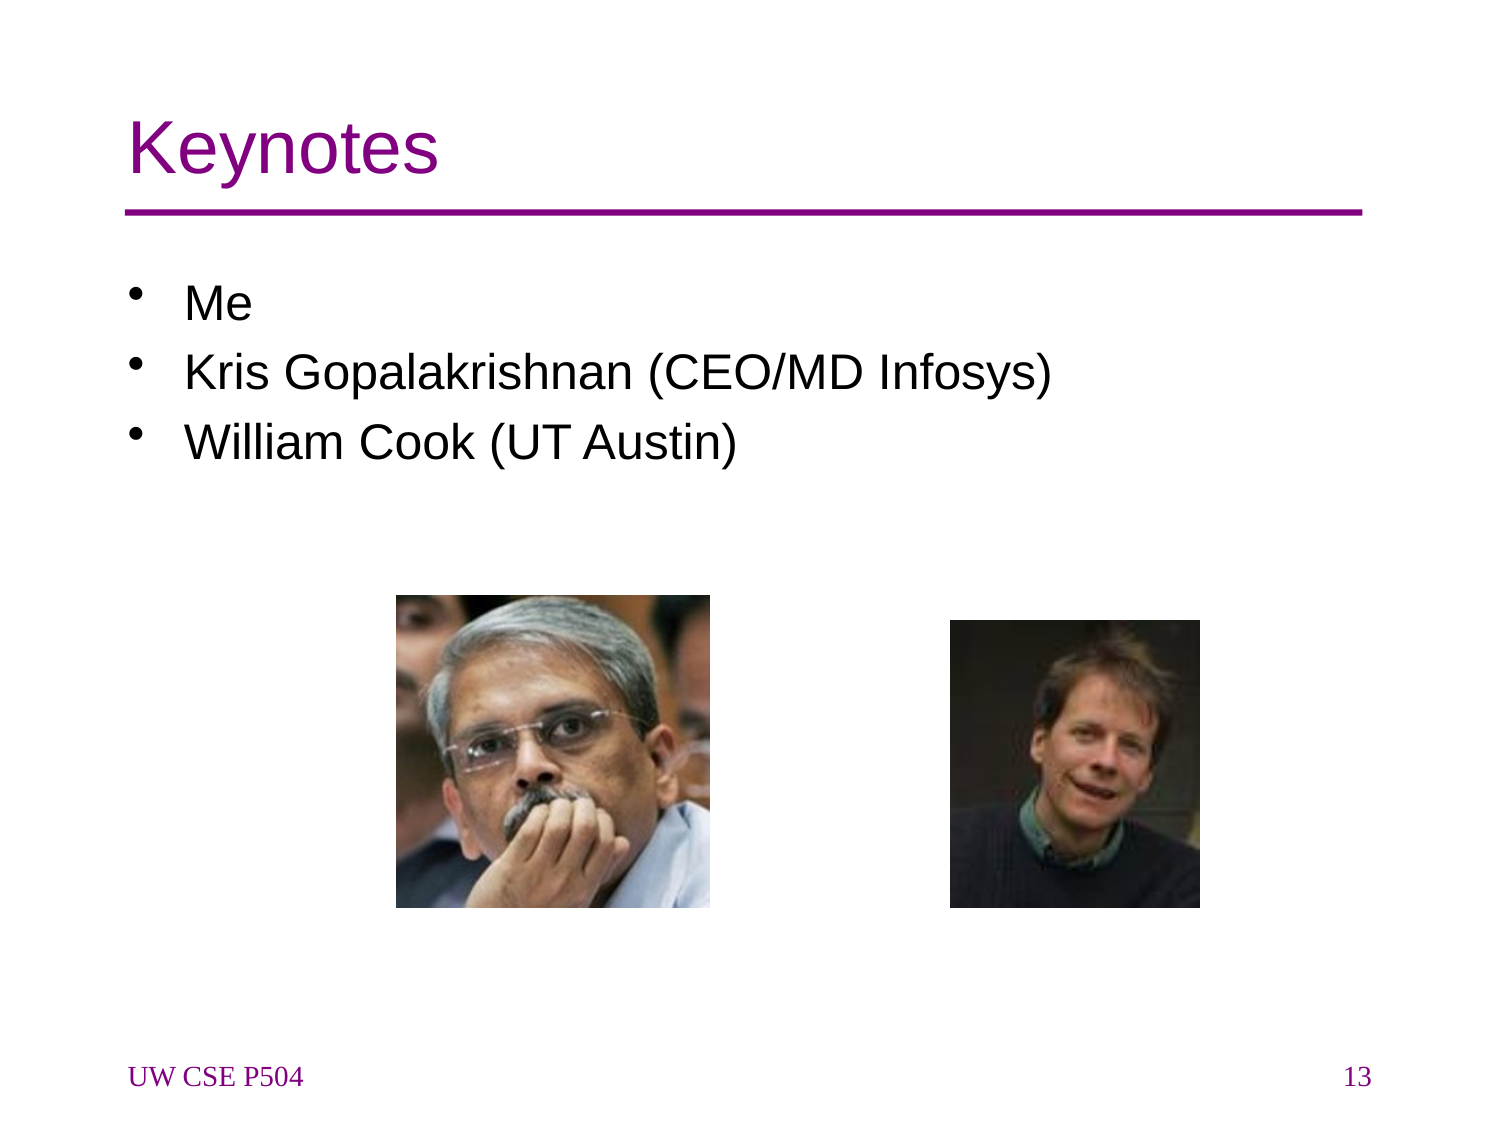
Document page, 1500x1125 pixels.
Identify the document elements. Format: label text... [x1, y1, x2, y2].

title Keynotes [112, 49, 1388, 238]
list Me Kris Gopalakrishnan (CEO/MD Infosys) William Cook (UT Austin) [112, 262, 1388, 1001]
picture [396, 595, 710, 909]
picture [950, 619, 1200, 909]
slide_number 13 [1074, 1049, 1388, 1125]
slide_number UW CSE P504 [112, 1049, 426, 1125]
